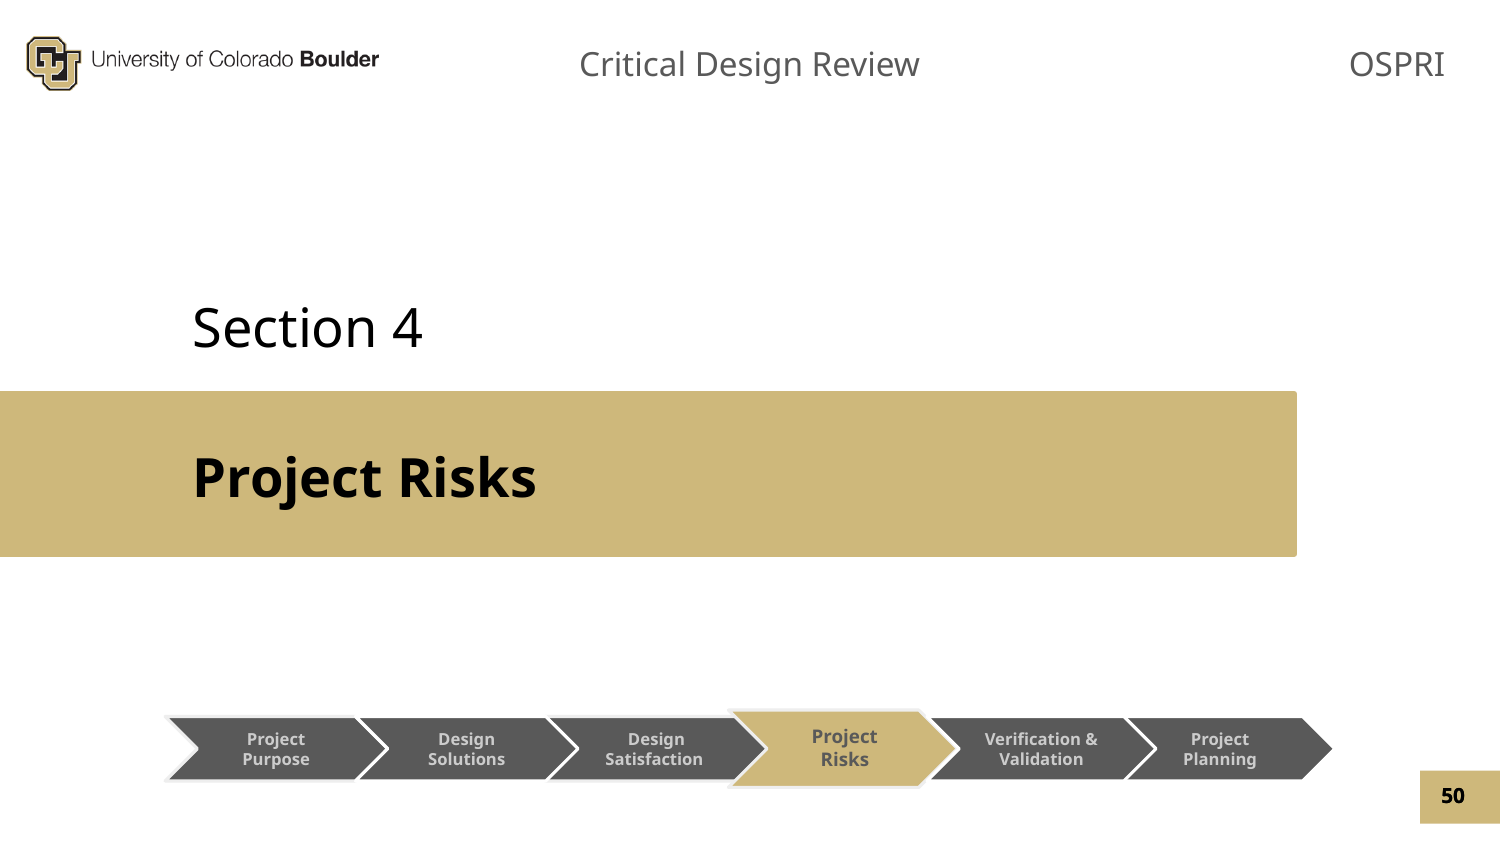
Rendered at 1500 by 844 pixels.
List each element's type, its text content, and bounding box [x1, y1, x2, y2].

picture [26, 36, 379, 91]
text_box Design Satisfaction [546, 716, 766, 782]
title Section 4 [177, 278, 717, 373]
title Project Risks [177, 428, 994, 523]
text_box [0, 394, 1295, 554]
text_box Design Solutions [355, 716, 579, 782]
text_box Verification & Validation [926, 716, 1157, 782]
slide_number 50 [1389, 764, 1480, 830]
text_box Project Purpose [165, 716, 387, 782]
text_box Project Risks [728, 710, 958, 788]
text_box Project Planning [1124, 716, 1335, 782]
